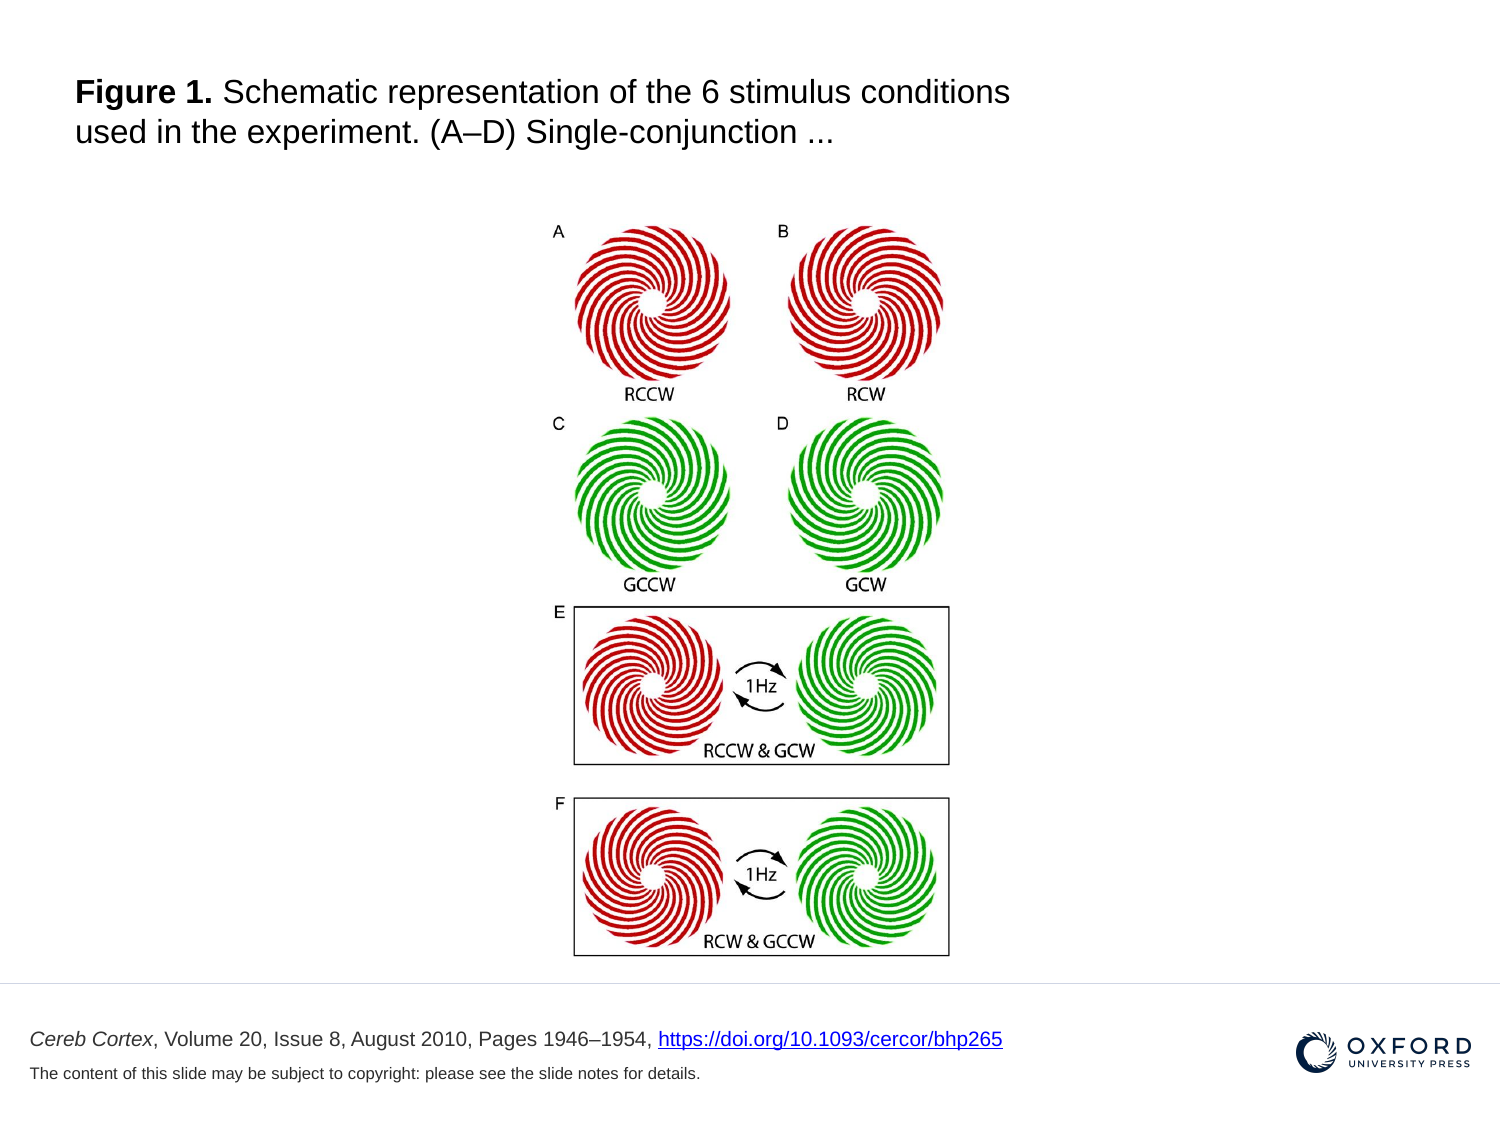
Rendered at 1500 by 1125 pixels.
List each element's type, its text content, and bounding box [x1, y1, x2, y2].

picture [1296, 1032, 1471, 1073]
title Figure 1. Schematic representation of the 6 stimulus conditions used in the experiment. (A–D) Single-conjunction ... [75, 69, 1078, 171]
picture [552, 224, 950, 957]
footer Cereb Cortex, Volume 20, Issue 8, August 2010, Pages 1946–1954, https://doi.org/10.1093/cercor/bhp265 The content of this slide may be subject to copyright: please see the slide notes for details. [0, 983, 1260, 1125]
